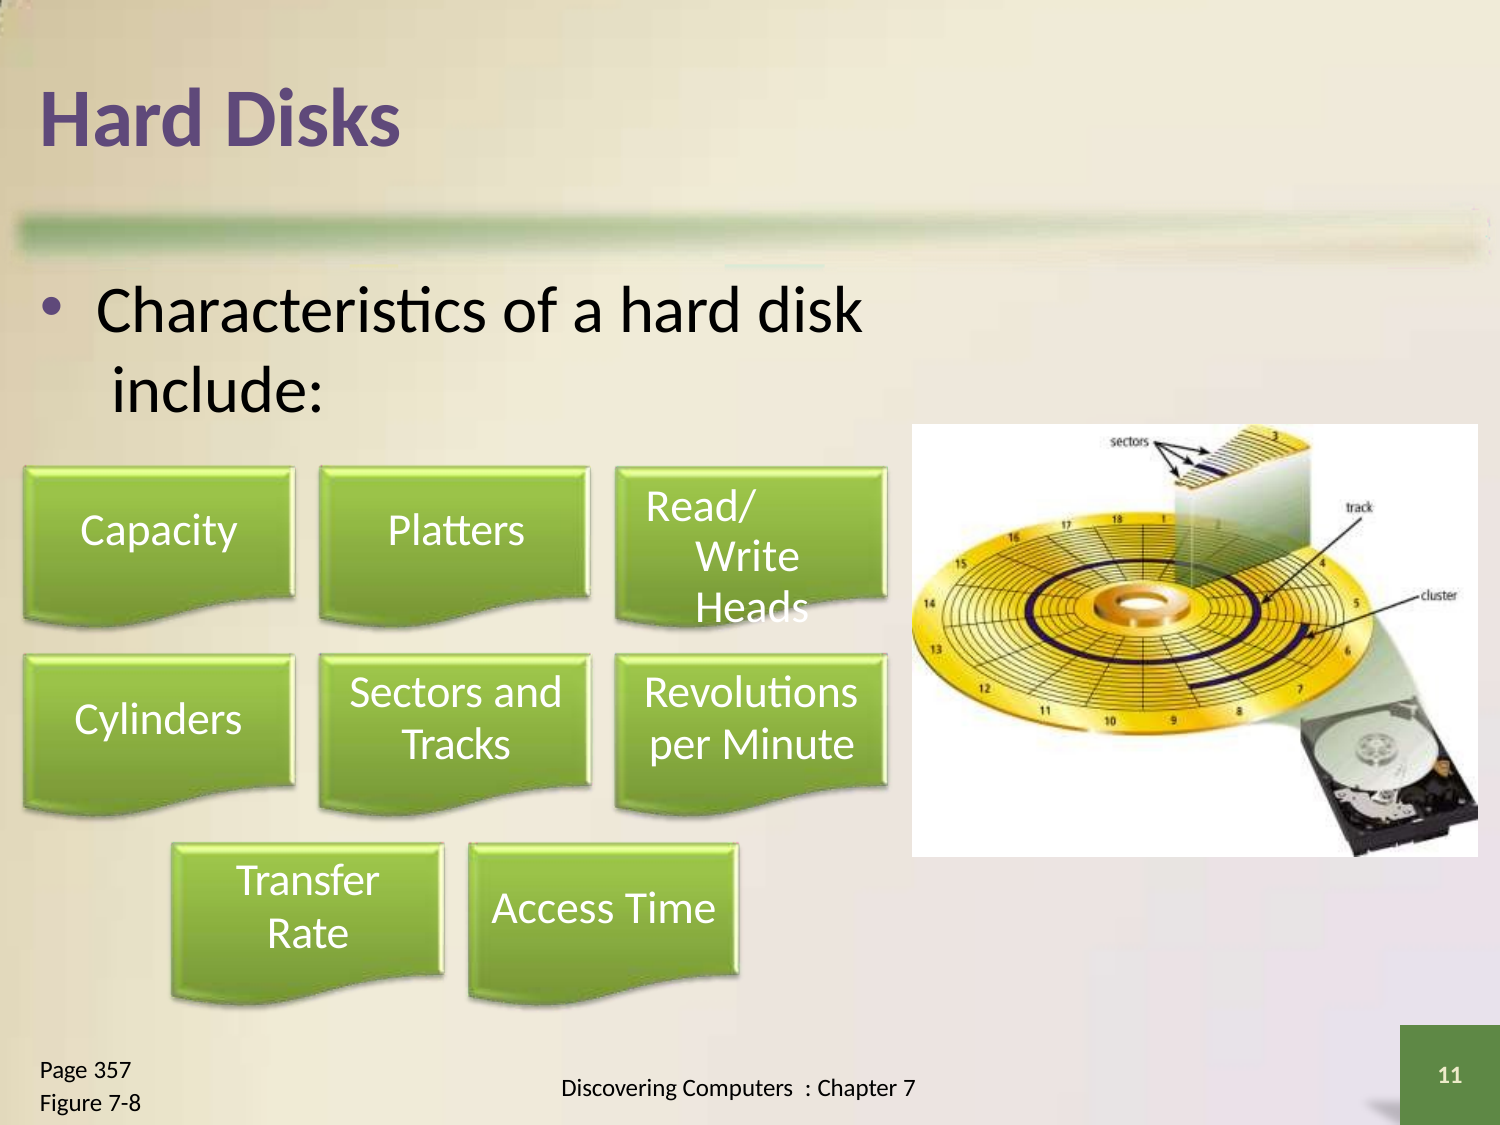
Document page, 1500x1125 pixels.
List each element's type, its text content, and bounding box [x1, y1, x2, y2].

picture [0, 0, 1500, 1125]
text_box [13, 460, 600, 641]
text_box Characteristics of a hard disk include: [37, 263, 873, 426]
footer Discovering Computers : Chapter 7 [559, 1075, 966, 1125]
text_box 11 [1435, 1062, 1465, 1089]
title Hard Disks [37, 61, 407, 252]
text_box Page 357 Figure 7-8 [37, 1057, 144, 1117]
